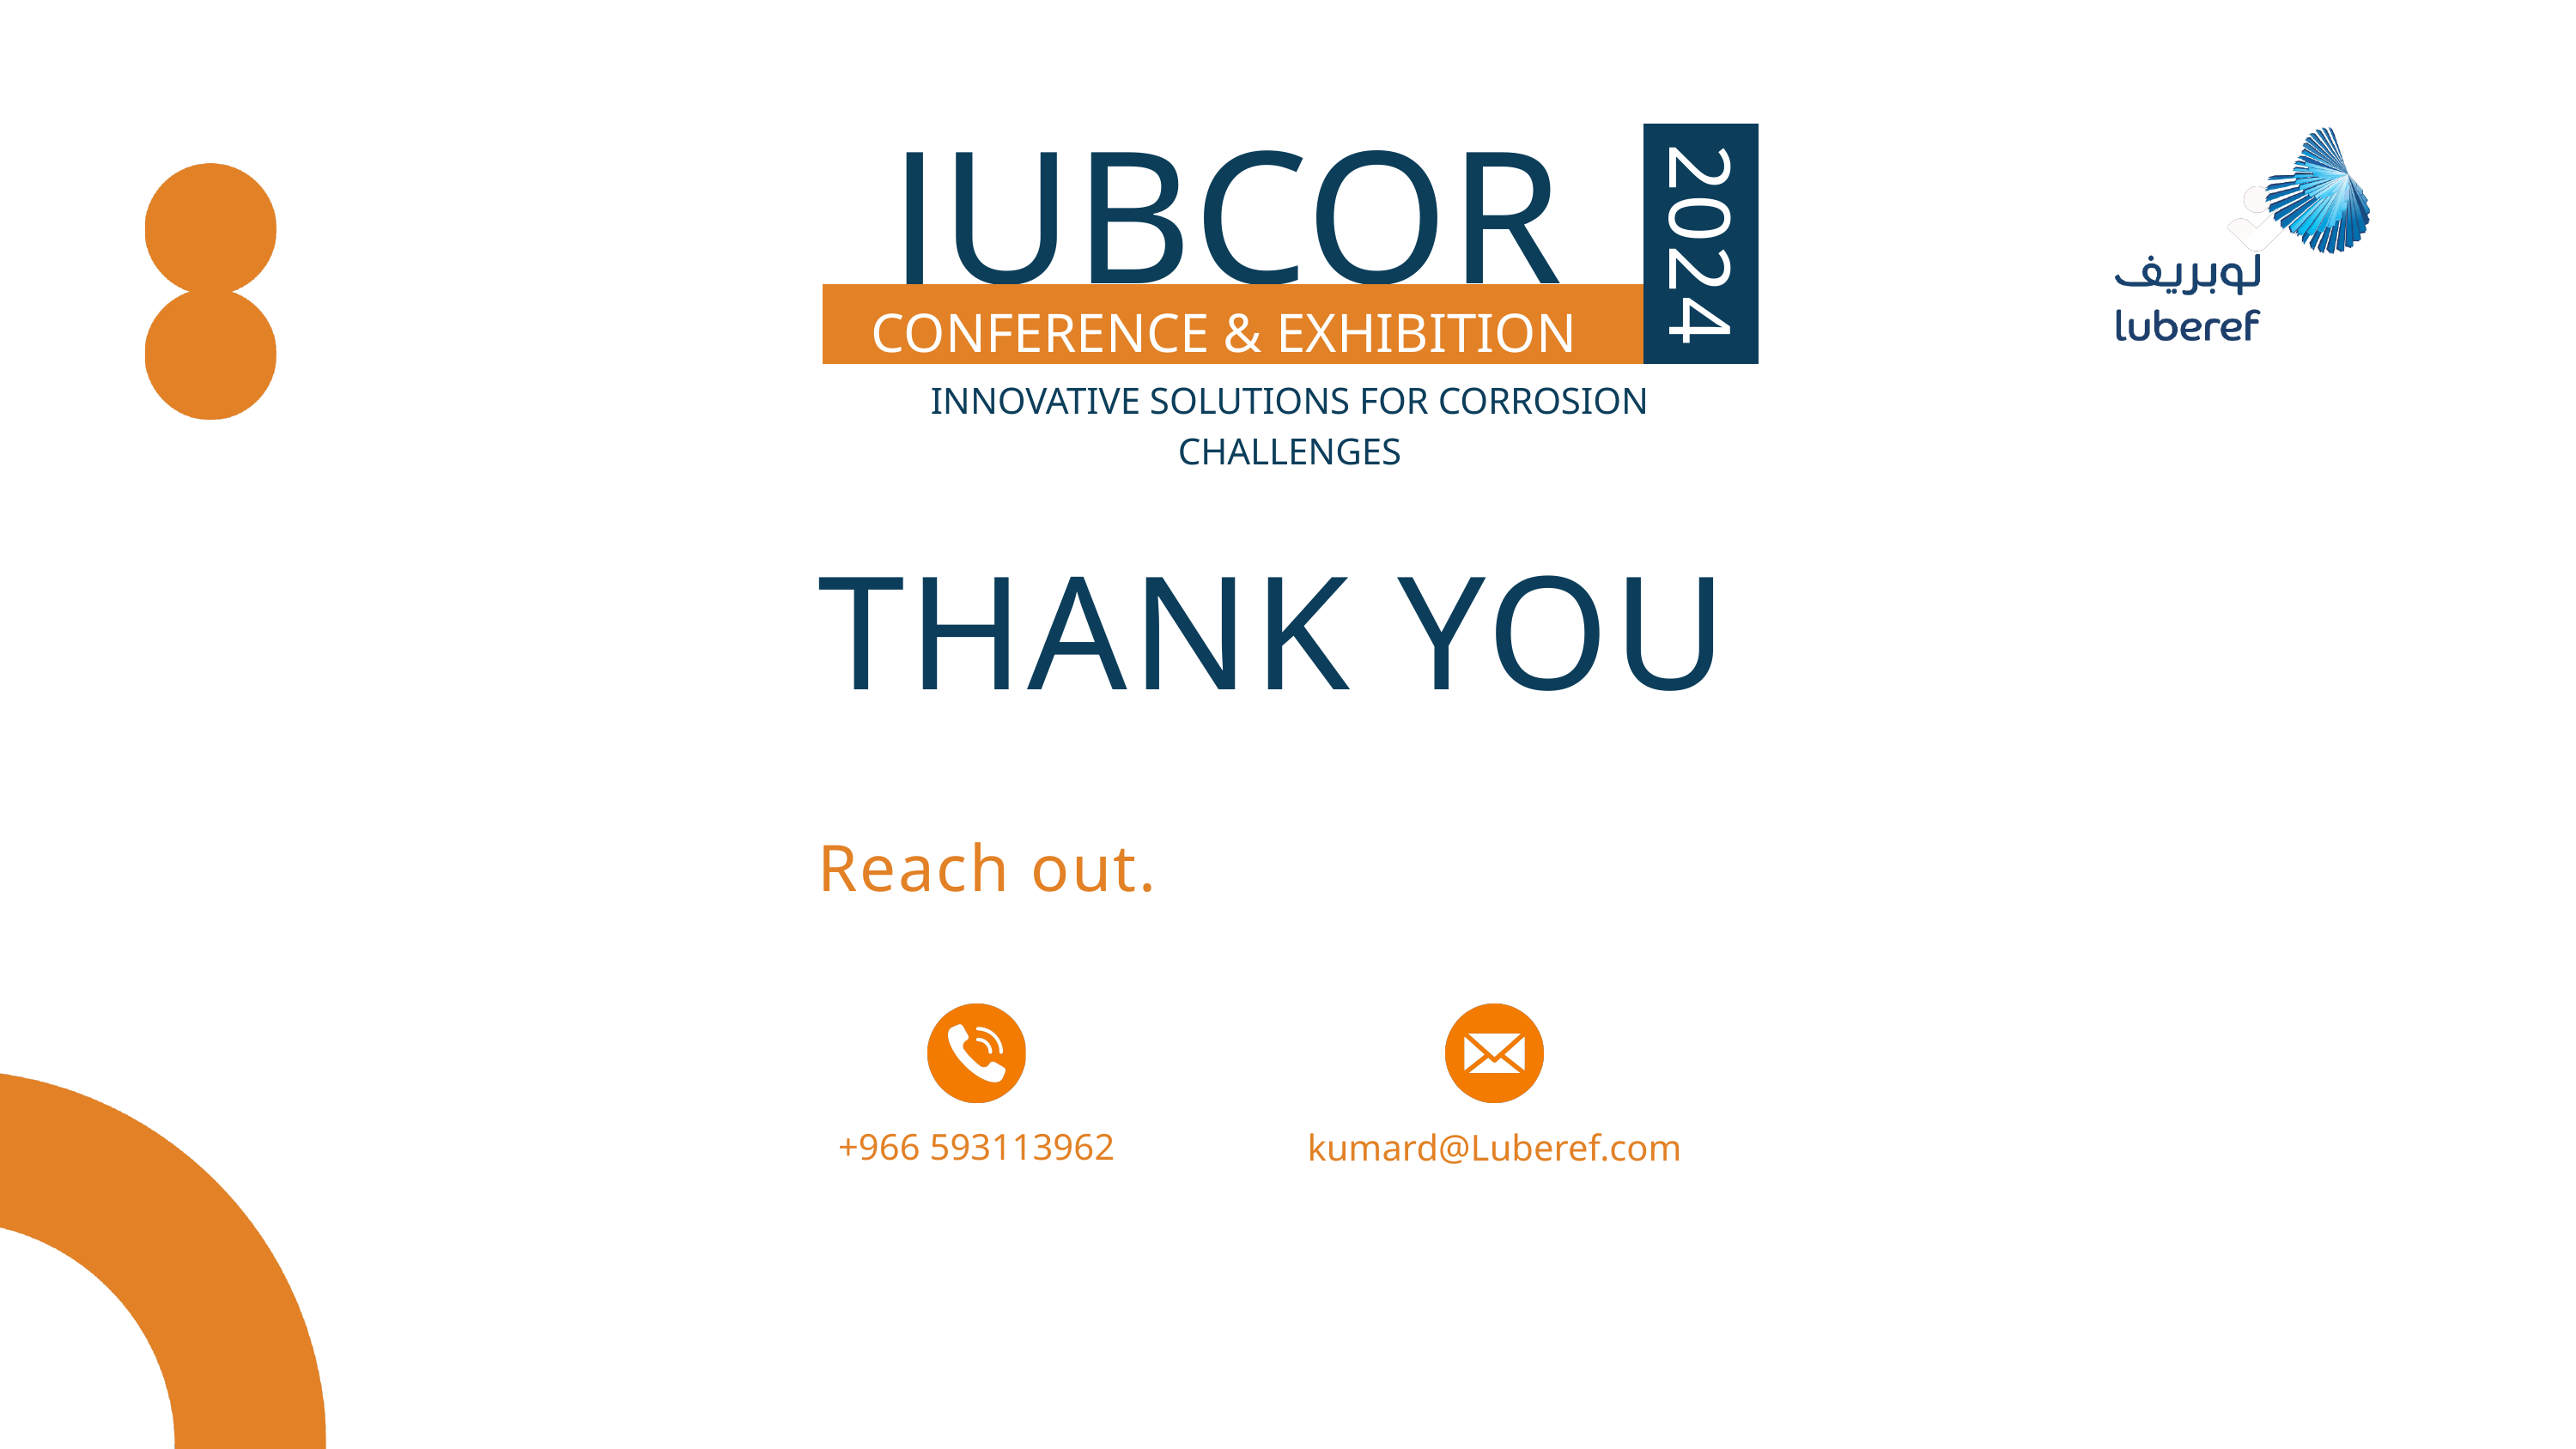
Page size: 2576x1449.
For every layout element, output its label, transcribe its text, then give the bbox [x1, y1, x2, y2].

text_box Reach out. [817, 827, 1759, 905]
text_box [0, 1070, 326, 1449]
text_box THANK YOU [817, 556, 1759, 722]
picture [2115, 126, 2371, 342]
text_box +966 593113962 [783, 1107, 1170, 1168]
text_box kumard@Luberef.com [1230, 1107, 1759, 1168]
text_box [927, 1003, 1026, 1103]
text_box [1445, 1003, 1544, 1103]
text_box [817, 104, 1759, 417]
text_box [144, 163, 277, 420]
